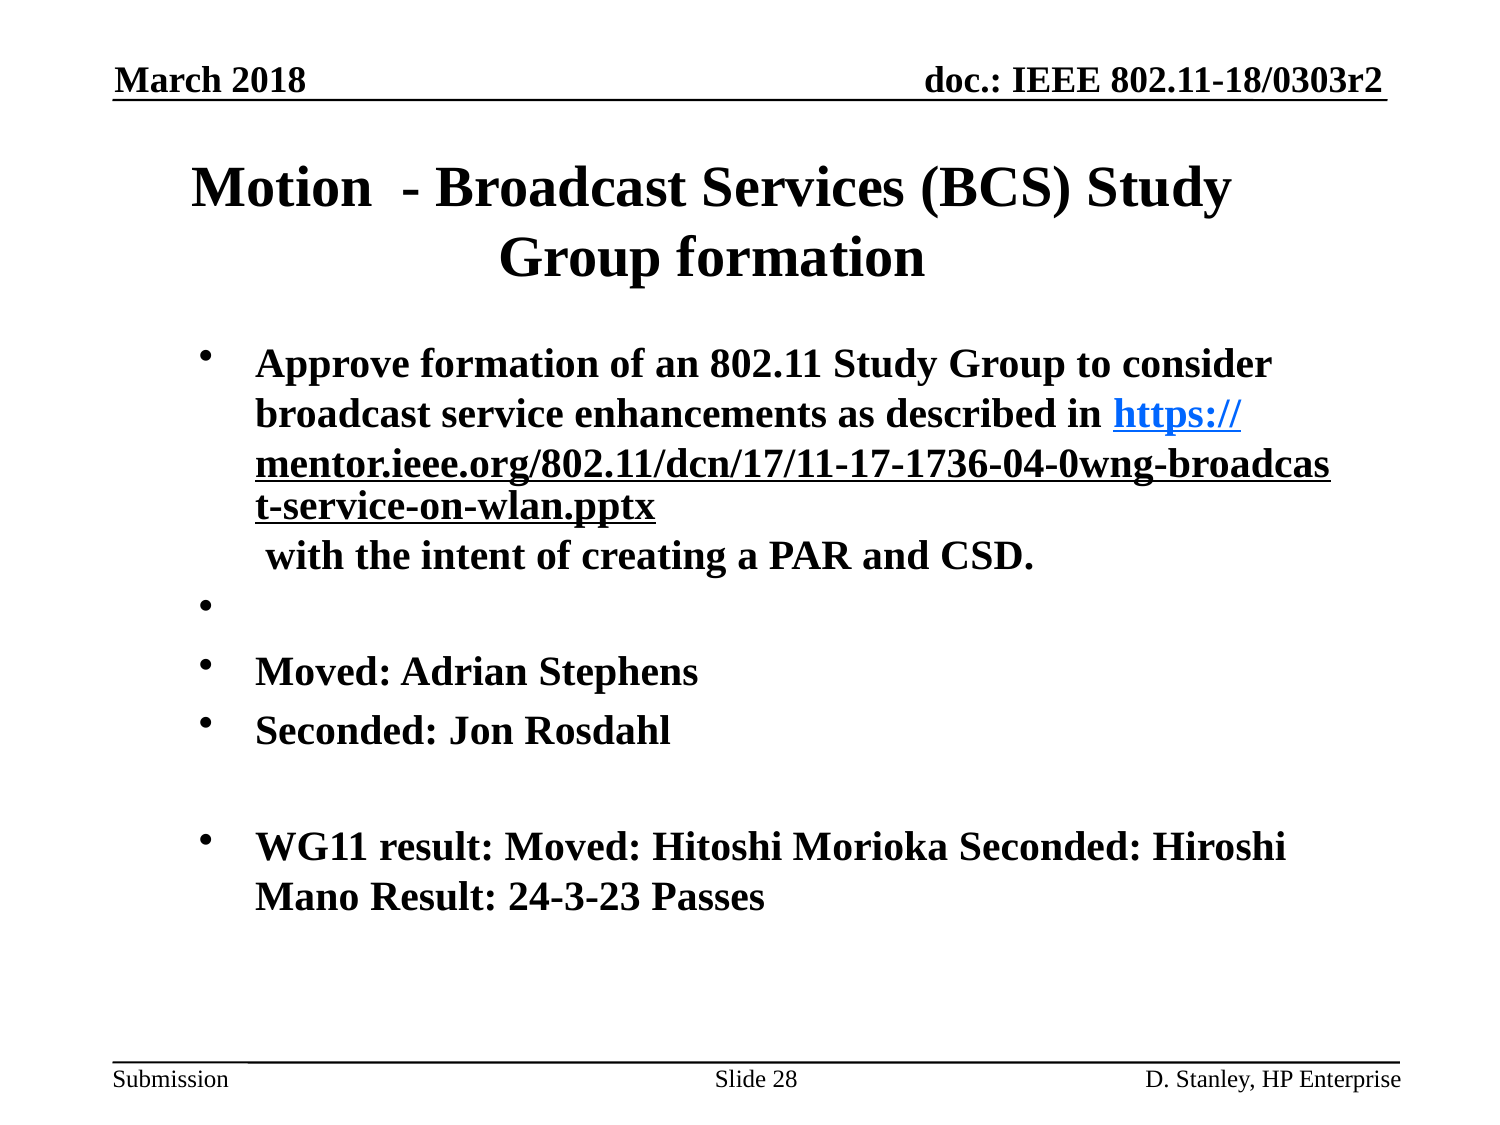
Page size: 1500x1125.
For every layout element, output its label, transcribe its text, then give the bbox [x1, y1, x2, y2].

footer D. Stanley, HP Enterprise [1082, 1061, 1402, 1093]
text_box Approve formation of an 802.11 Study Group to consider broadcast service enhancements as described in https://mentor.ieee.org/802.11/dcn/17/11-17-1736-04-0wng-broadcast-service-on-wlan.pptx with the intent of creating a PAR and CSD. Moved: Adrian Stephens Seconded: Jon Rosdahl WG11 result: Moved: Hitoshi Morioka Seconded: Hiroshi Mano Result: 24-3-23 Passes [187, 329, 1353, 963]
slide_number Slide 28 [712, 1061, 801, 1093]
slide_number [114, 54, 335, 101]
text_box Motion - Broadcast Services (BCS) Study Group formation [159, 152, 1266, 284]
